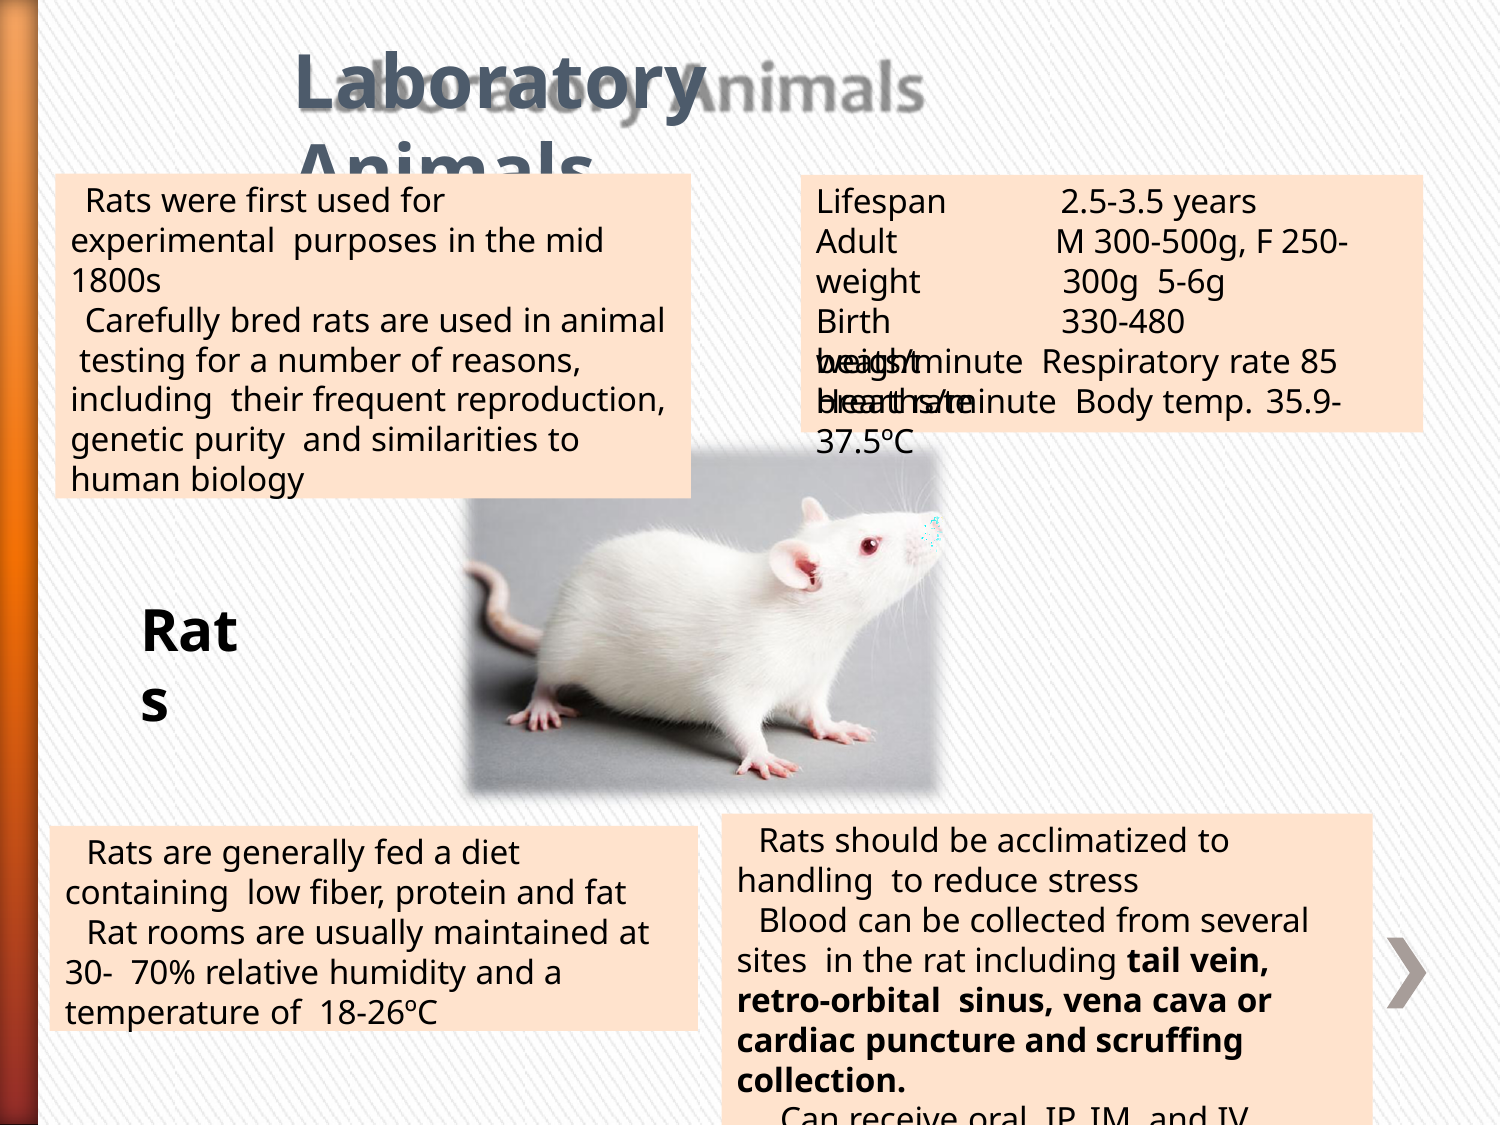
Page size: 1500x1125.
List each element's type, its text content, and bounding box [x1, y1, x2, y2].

text_box Rats should be acclimatized to handling to reduce stress Blood can be collected from several sites in the rat including tail vein, retro-orbital sinus, vena cava or cardiac puncture and scruffing collection. Can receive oral, IP, IM, and IV [721, 813, 1373, 1125]
text_box 2.5-3.5 years M 300-500g, F 250-300g 5-6g 330-480 beats/minute Respiratory rate 85 breaths/minute Body temp. 35.9-37.5ºC [815, 178, 1394, 460]
text_box Rats were first used for experimental purposes in the mid 1800s Carefully bred rats are used in animal testing for a number of reasons, including their frequent reproduction, genetic purity and similarities to human biology [55, 173, 691, 499]
text_box [800, 174, 1424, 433]
text_box Rats are generally fed a diet containing low fiber, protein and fat Rat rooms are usually maintained at 30- 70% relative humidity and a temperature of 18-26ºC [49, 825, 698, 1031]
picture [0, 0, 1500, 1125]
text_box Rats [137, 591, 252, 734]
title Laboratory Animals [290, 31, 925, 222]
